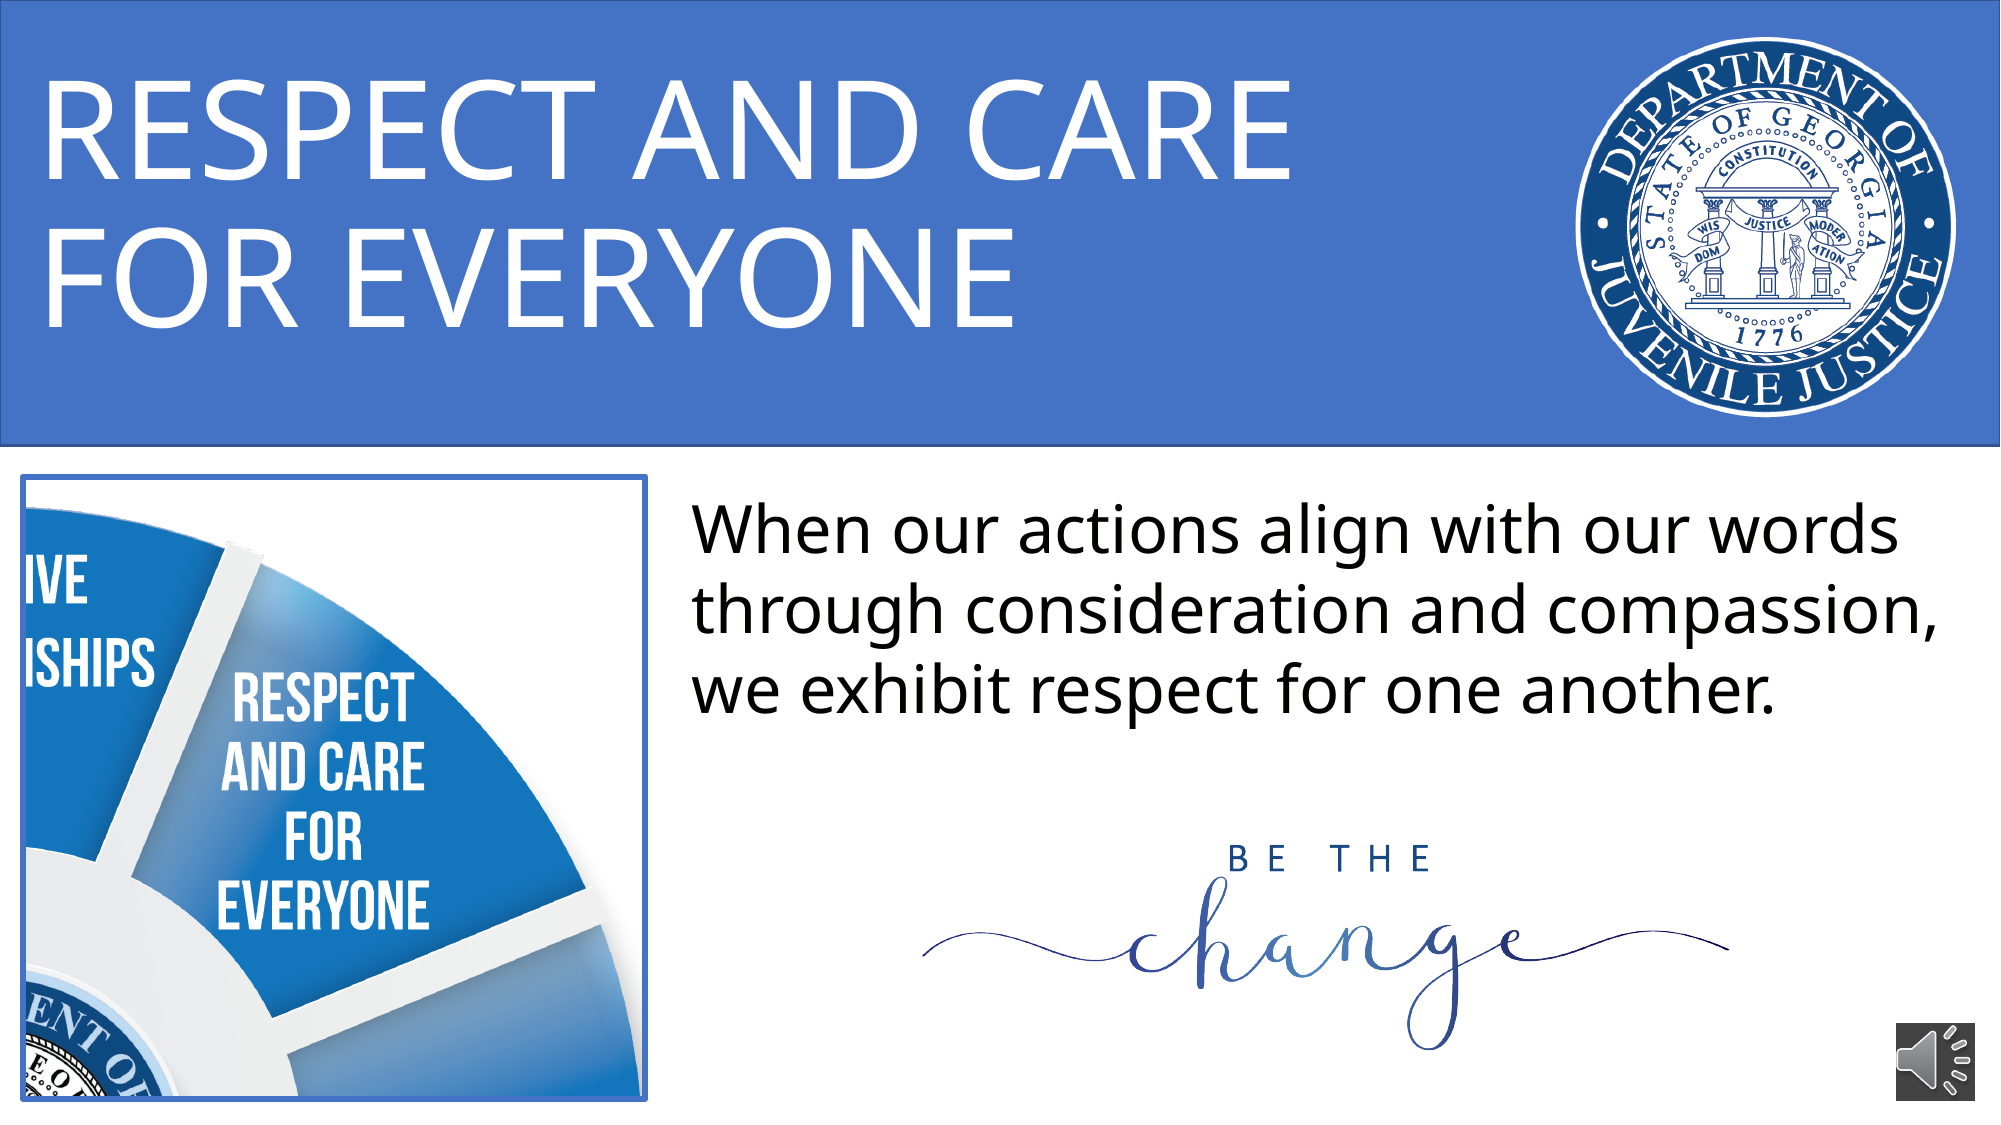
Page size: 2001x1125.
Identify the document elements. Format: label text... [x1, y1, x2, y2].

text_box [0, 0, 1143, 447]
picture [1143, 0, 2000, 613]
picture [1895, 1022, 1976, 1103]
picture [26, 479, 643, 1096]
picture [910, 713, 1741, 1125]
title RESPECT AND CARE FOR EVERYONE [21, 222, 1143, 365]
text_box When our actions align with our words through consideration and compassion, we exhibit respect for one another. [677, 479, 1974, 735]
